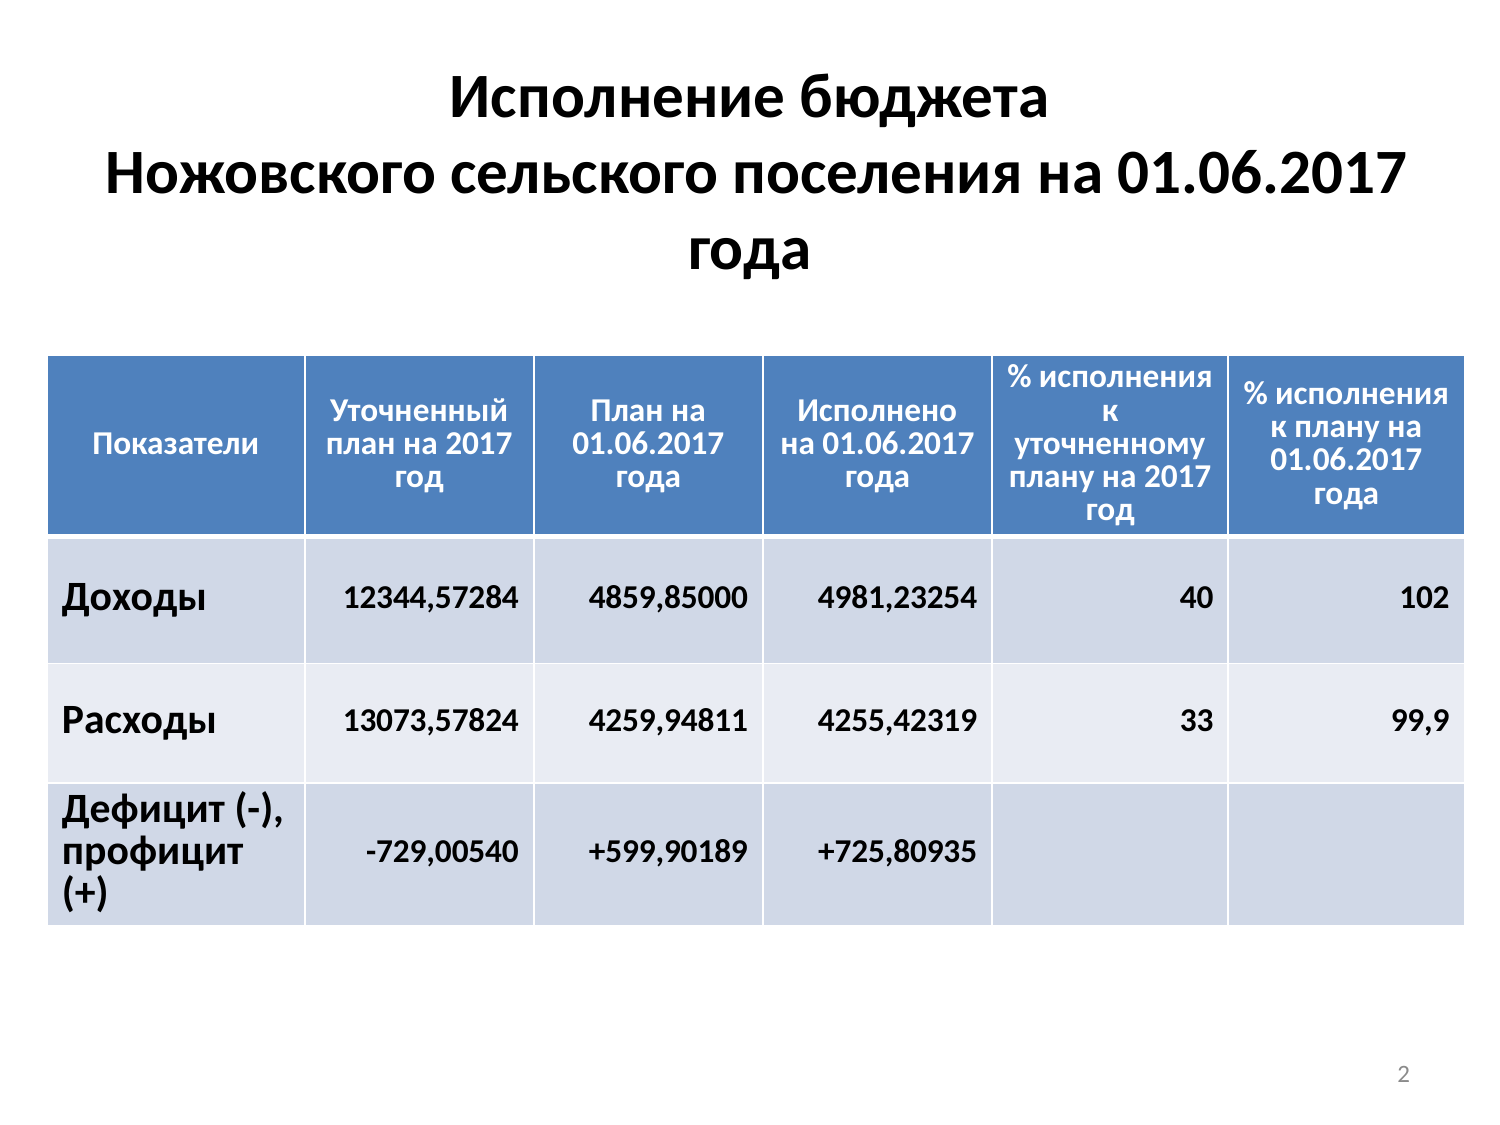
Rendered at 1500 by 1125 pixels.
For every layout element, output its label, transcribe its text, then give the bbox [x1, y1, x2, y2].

table_cell +599,90189 [535, 784, 762, 925]
table_header % исполнения к плану на 01.06.2017 года [1229, 356, 1464, 534]
table_cell Расходы [48, 664, 304, 782]
table_cell 4255,42319 [764, 664, 991, 782]
table_header % исполнения к уточненному плану на 2017 год [993, 356, 1227, 534]
table_cell 102 [1229, 539, 1464, 663]
table_header Исполнено на 01.06.2017 года [764, 356, 991, 534]
table_cell -729,00540 [306, 784, 533, 925]
table_cell +725,80935 [764, 784, 991, 925]
slide_number 2 [1074, 1042, 1425, 1103]
title Исполнение бюджета Ножовского сельского поселения на 01.06.2017 года [75, 45, 1425, 291]
table_cell 12344,57284 [306, 539, 533, 663]
table_header Уточненный план на 2017 год [306, 356, 533, 534]
table_cell Доходы [48, 539, 304, 663]
table_cell 4259,94811 [535, 664, 762, 782]
table_cell [1229, 784, 1464, 925]
table_cell 99,9 [1229, 664, 1464, 782]
table_header План на 01.06.2017 года [535, 356, 762, 534]
table_cell 4981,23254 [764, 539, 991, 663]
table_cell [993, 784, 1227, 925]
table_cell 33 [993, 664, 1227, 782]
table_cell 4859,85000 [535, 539, 762, 663]
table_header Показатели [48, 356, 304, 534]
table_cell Дефицит (-), профицит (+) [48, 784, 304, 925]
table_cell 40 [993, 539, 1227, 663]
table_cell 13073,57824 [306, 664, 533, 782]
